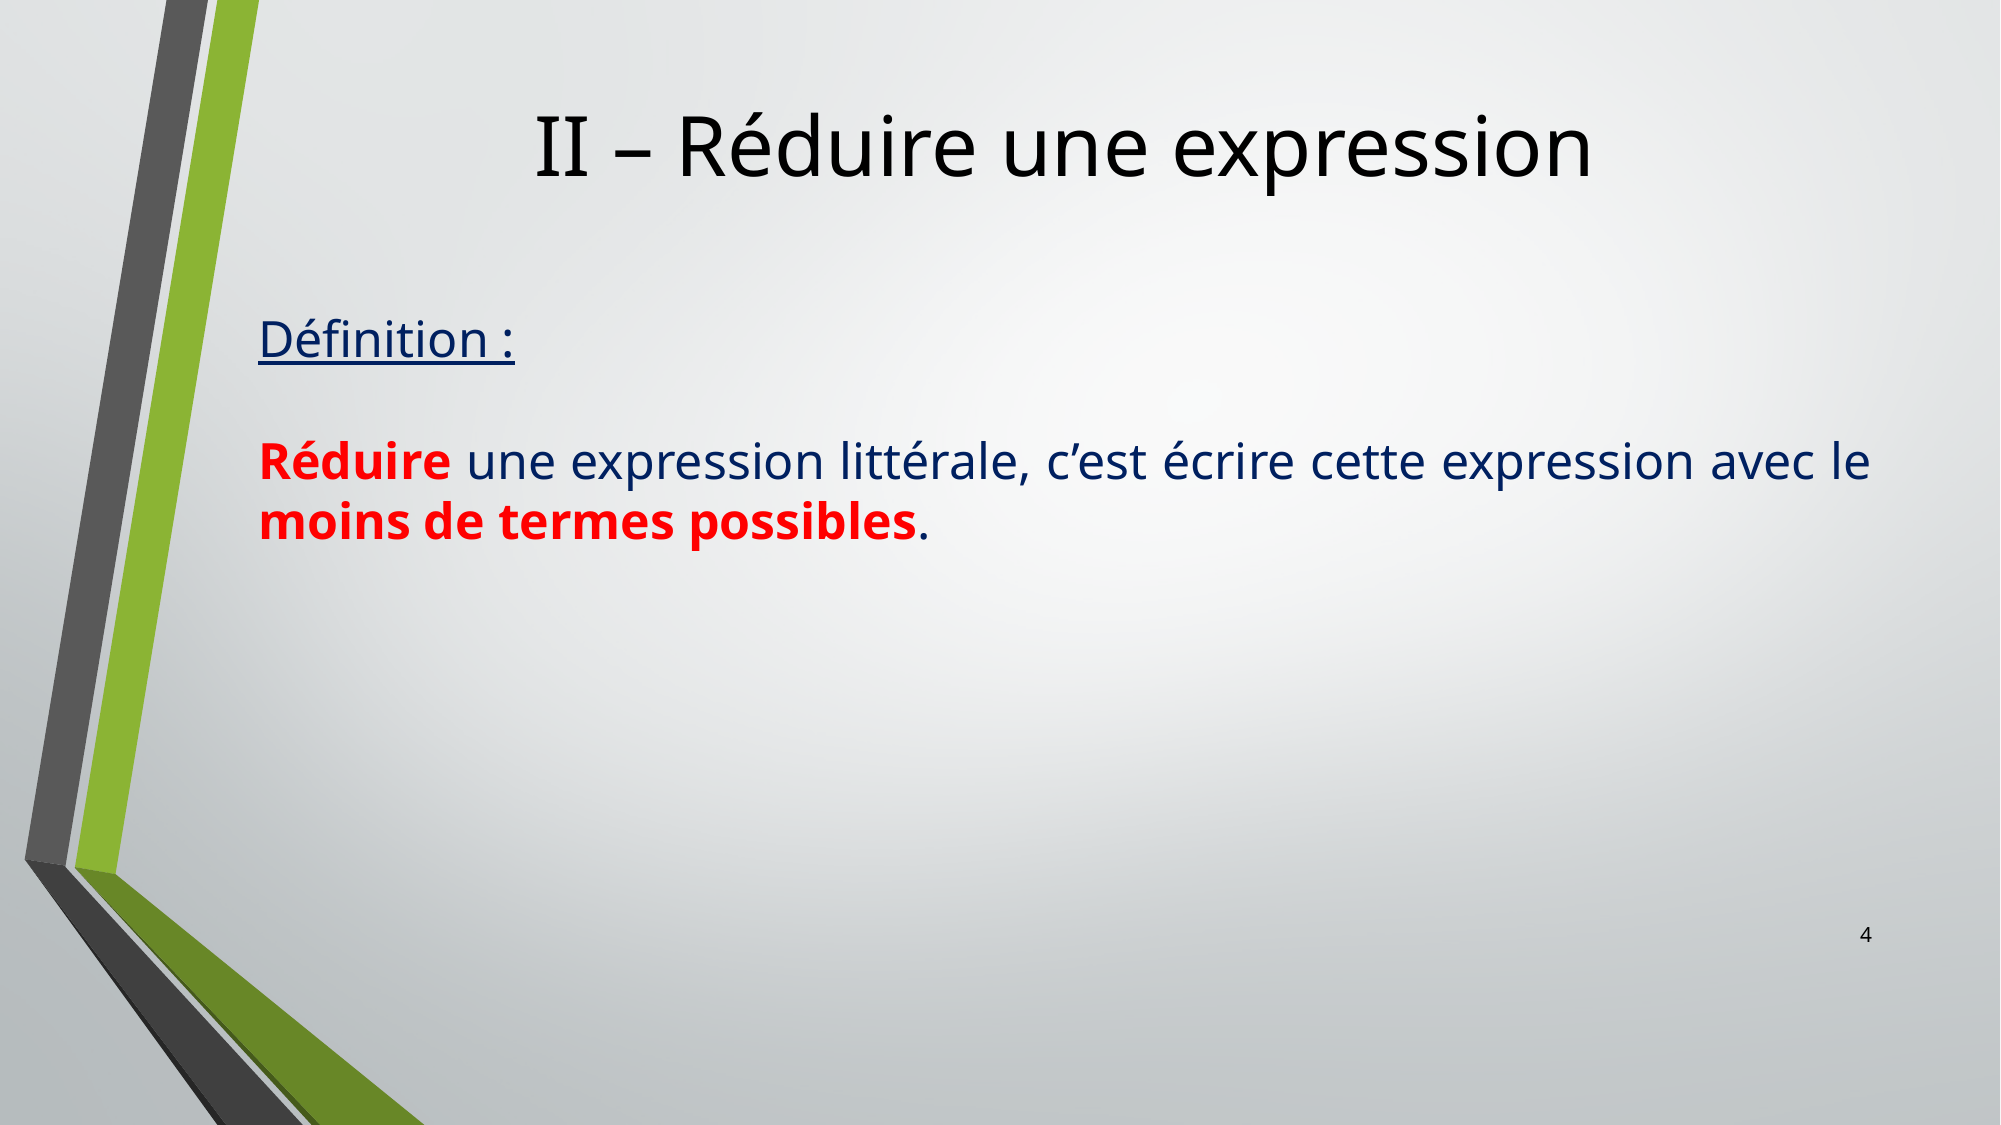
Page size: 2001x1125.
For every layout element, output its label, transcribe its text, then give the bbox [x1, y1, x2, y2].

title II – Réduire une expression [243, 0, 1887, 287]
text_box Définition : [243, 299, 1887, 375]
text_box Réduire une expression littérale, c’est écrire cette expression avec le moins de termes possibles. [243, 422, 1887, 557]
slide_number 4 [1796, 906, 1887, 967]
